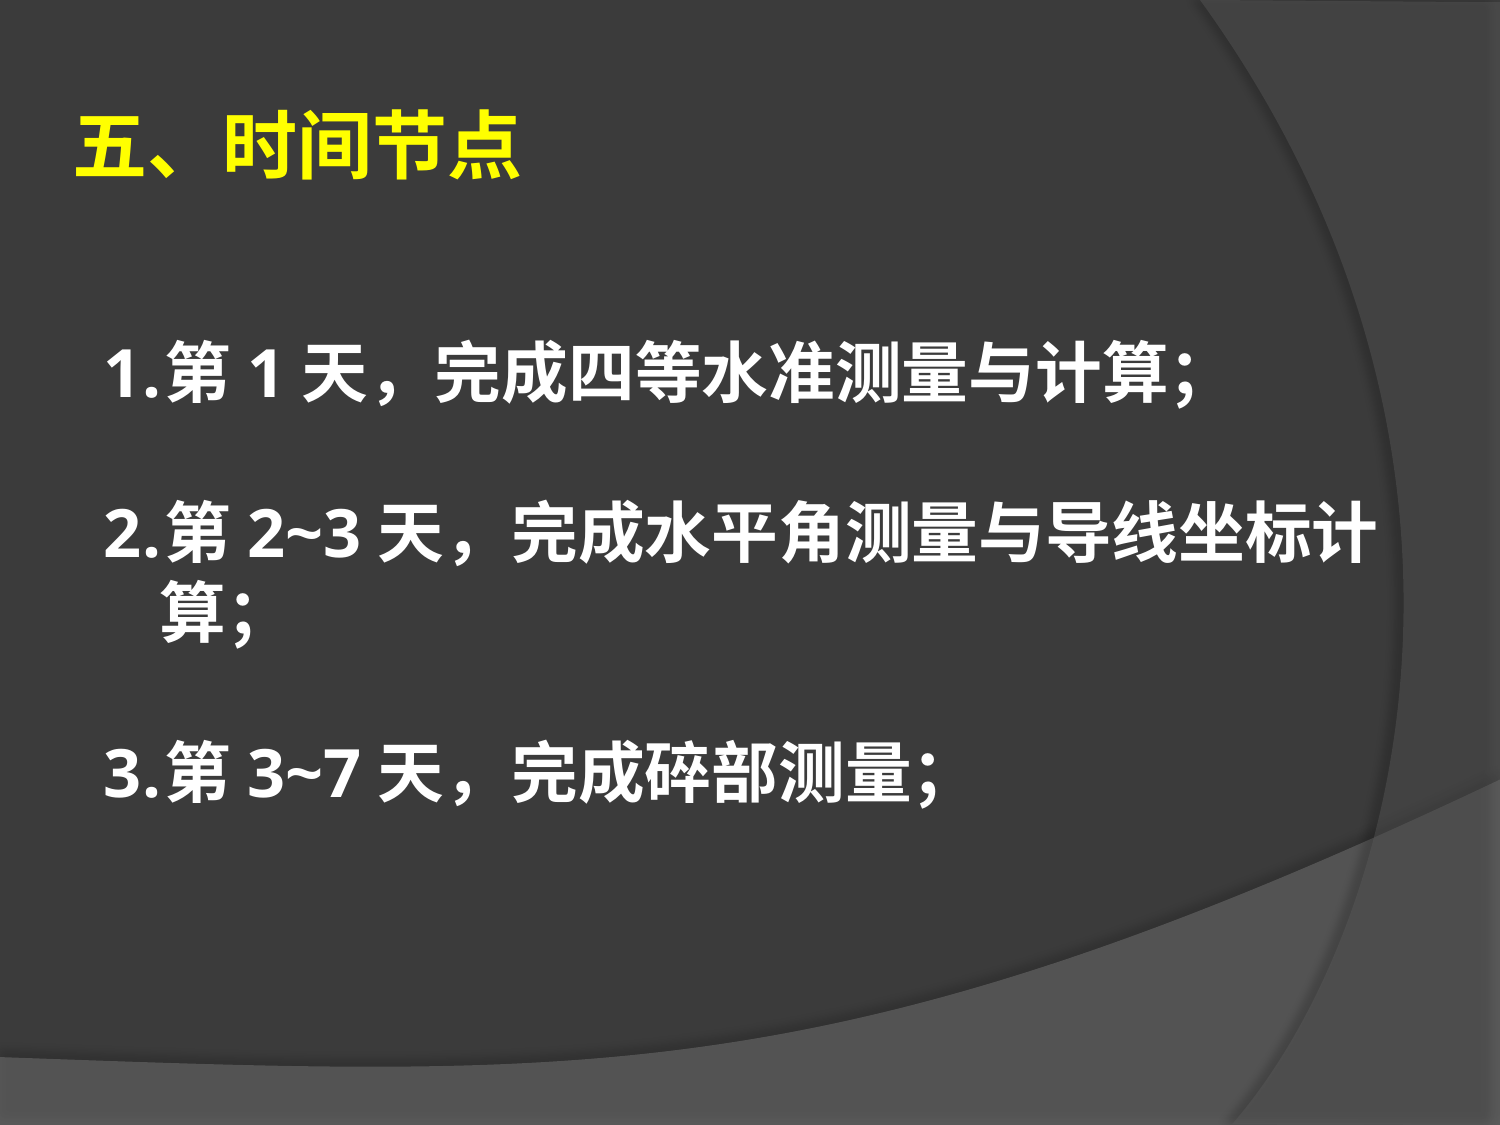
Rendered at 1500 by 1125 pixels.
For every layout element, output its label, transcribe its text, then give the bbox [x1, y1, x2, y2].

text_box 五、时间节点 [64, 90, 821, 197]
text_box 第1天，完成四等水准测量与计算； 第2~3天，完成水平角测量与导线坐标计算； 第3~7天，完成碎部测量； [88, 243, 1459, 818]
